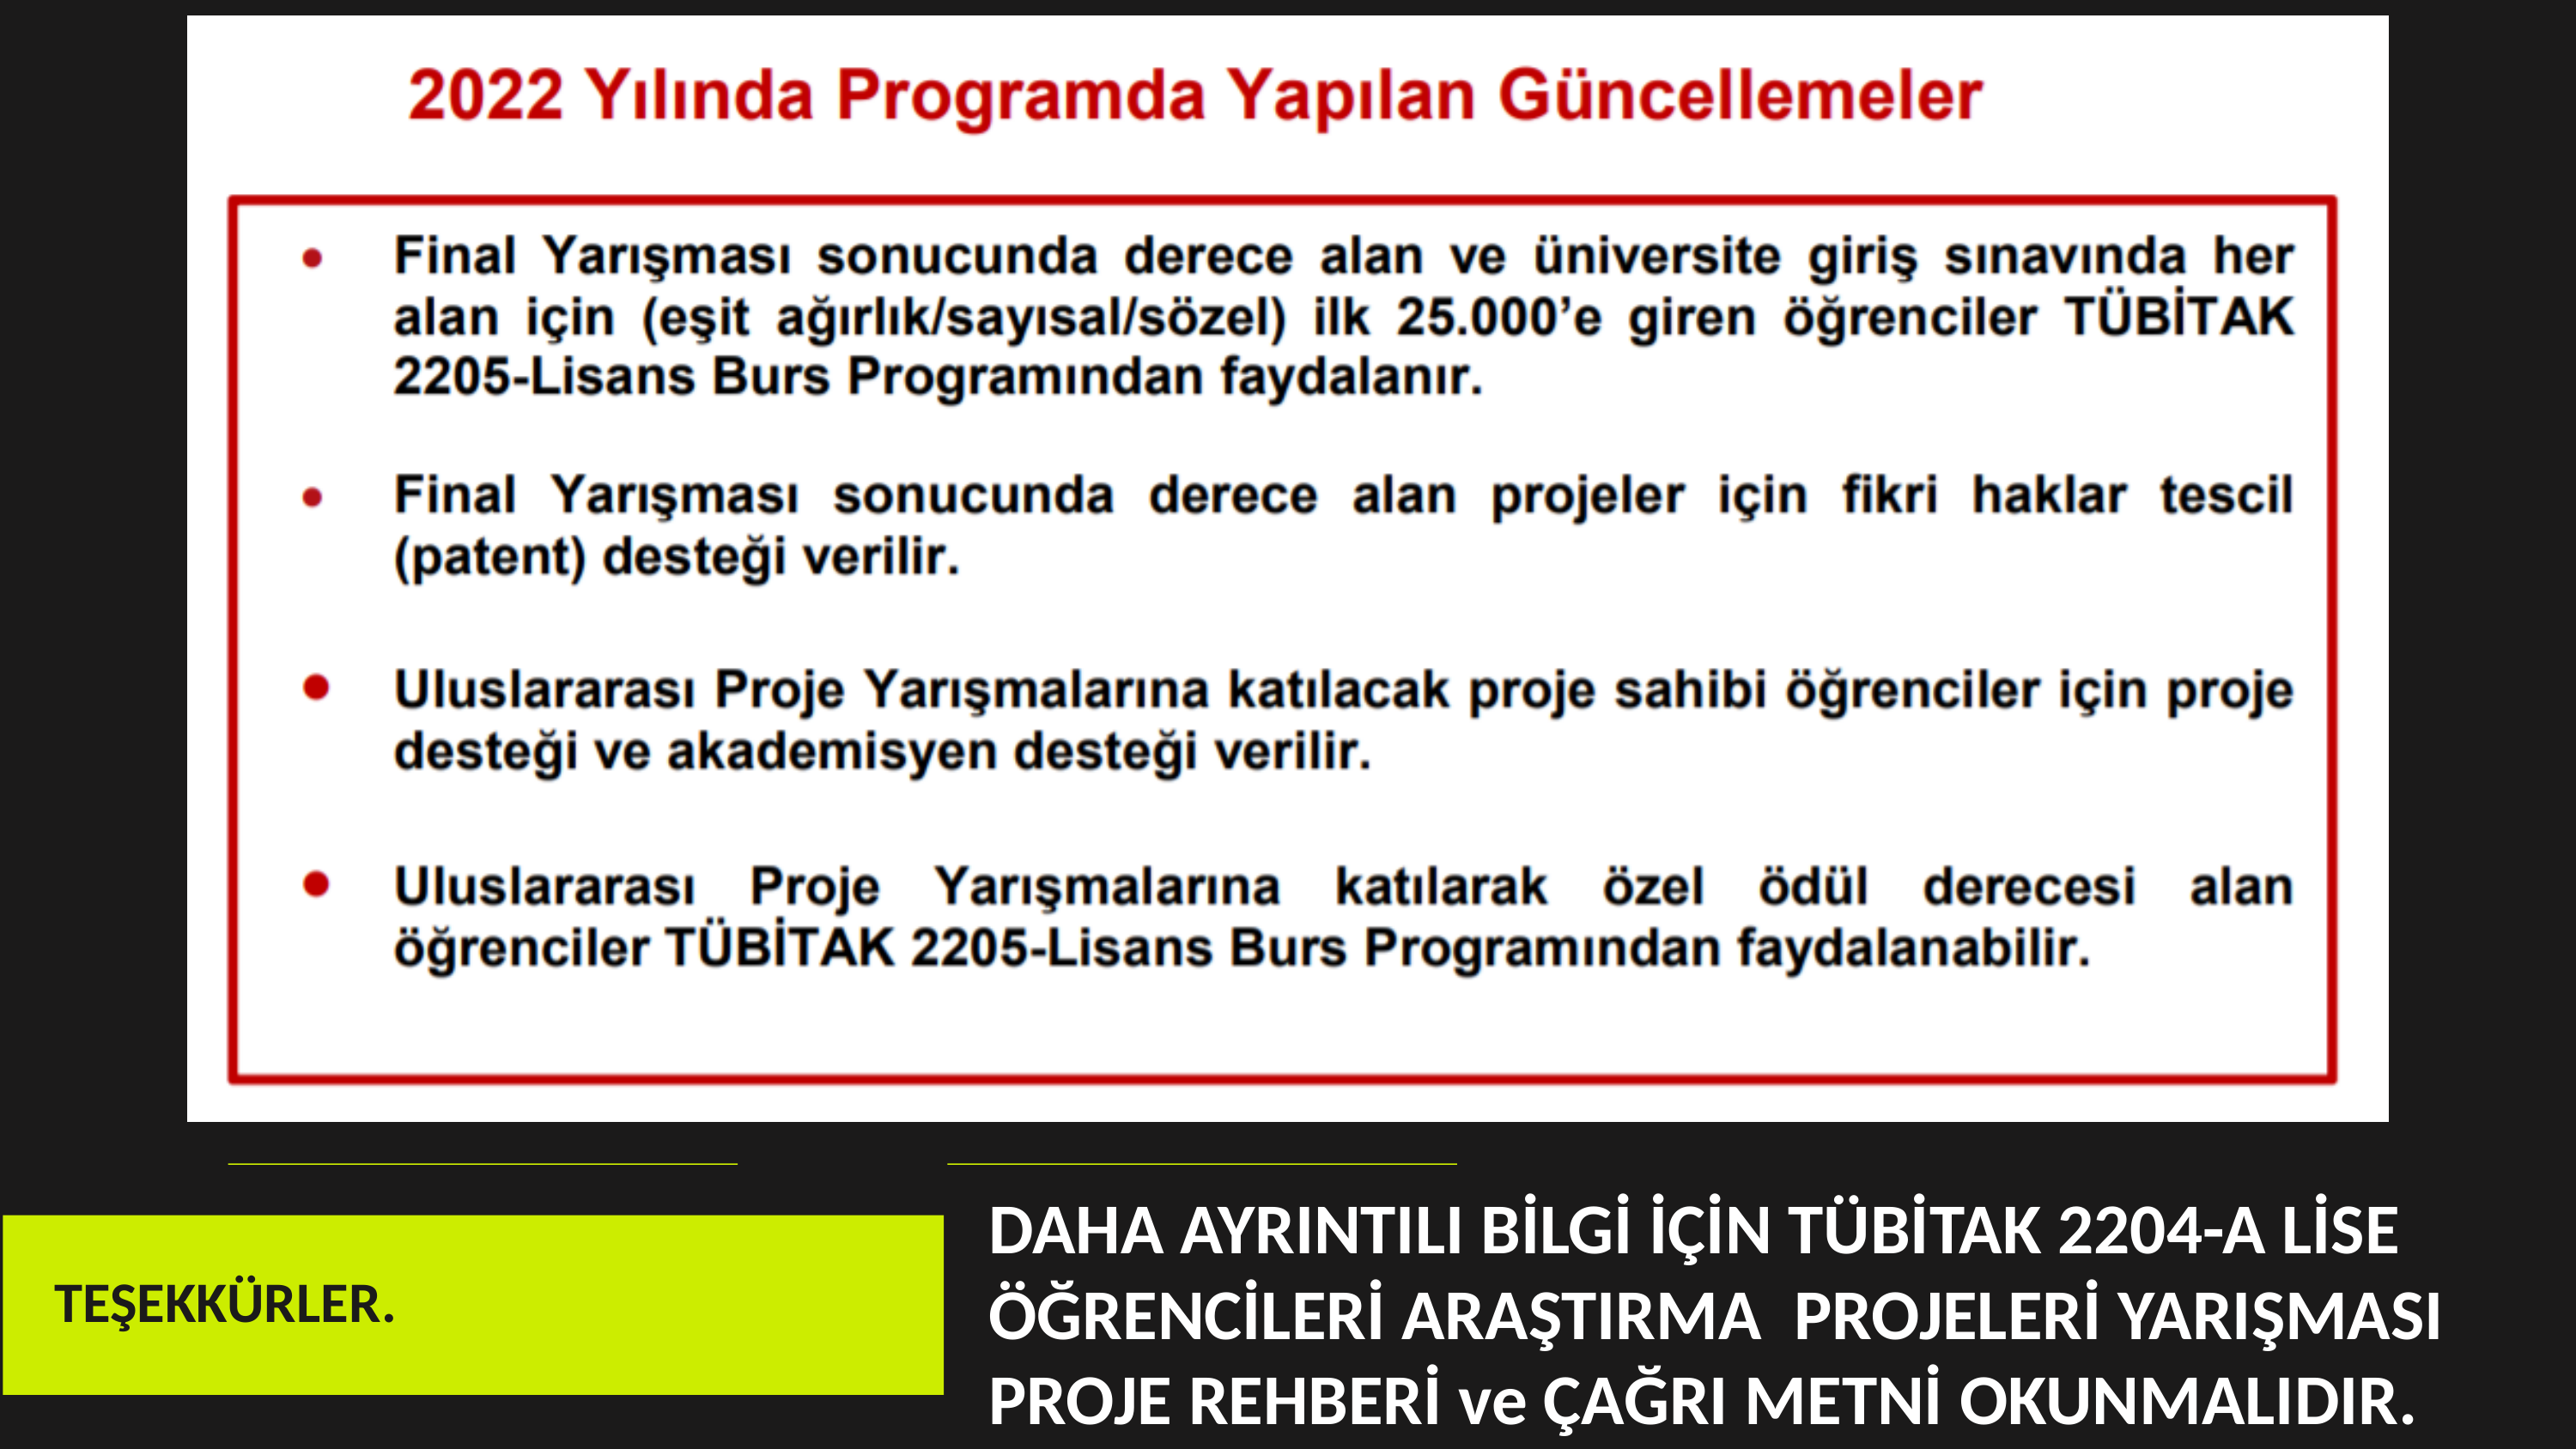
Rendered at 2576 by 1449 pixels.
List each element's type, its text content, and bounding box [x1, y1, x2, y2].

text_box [228, 1128, 738, 1214]
picture [187, 15, 2389, 1122]
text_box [3, 1215, 945, 1396]
text_box DAHA AYRINTILI BİLGİ İÇİN TÜBİTAK 2204-A LİSE ÖĞRENCİLERİ ARAŞTIRMA PROJELERİ YARIŞMASI PROJE REHBERİ ve ÇAĞRI METNİ OKUNMALIDIR. [975, 1175, 2576, 1446]
